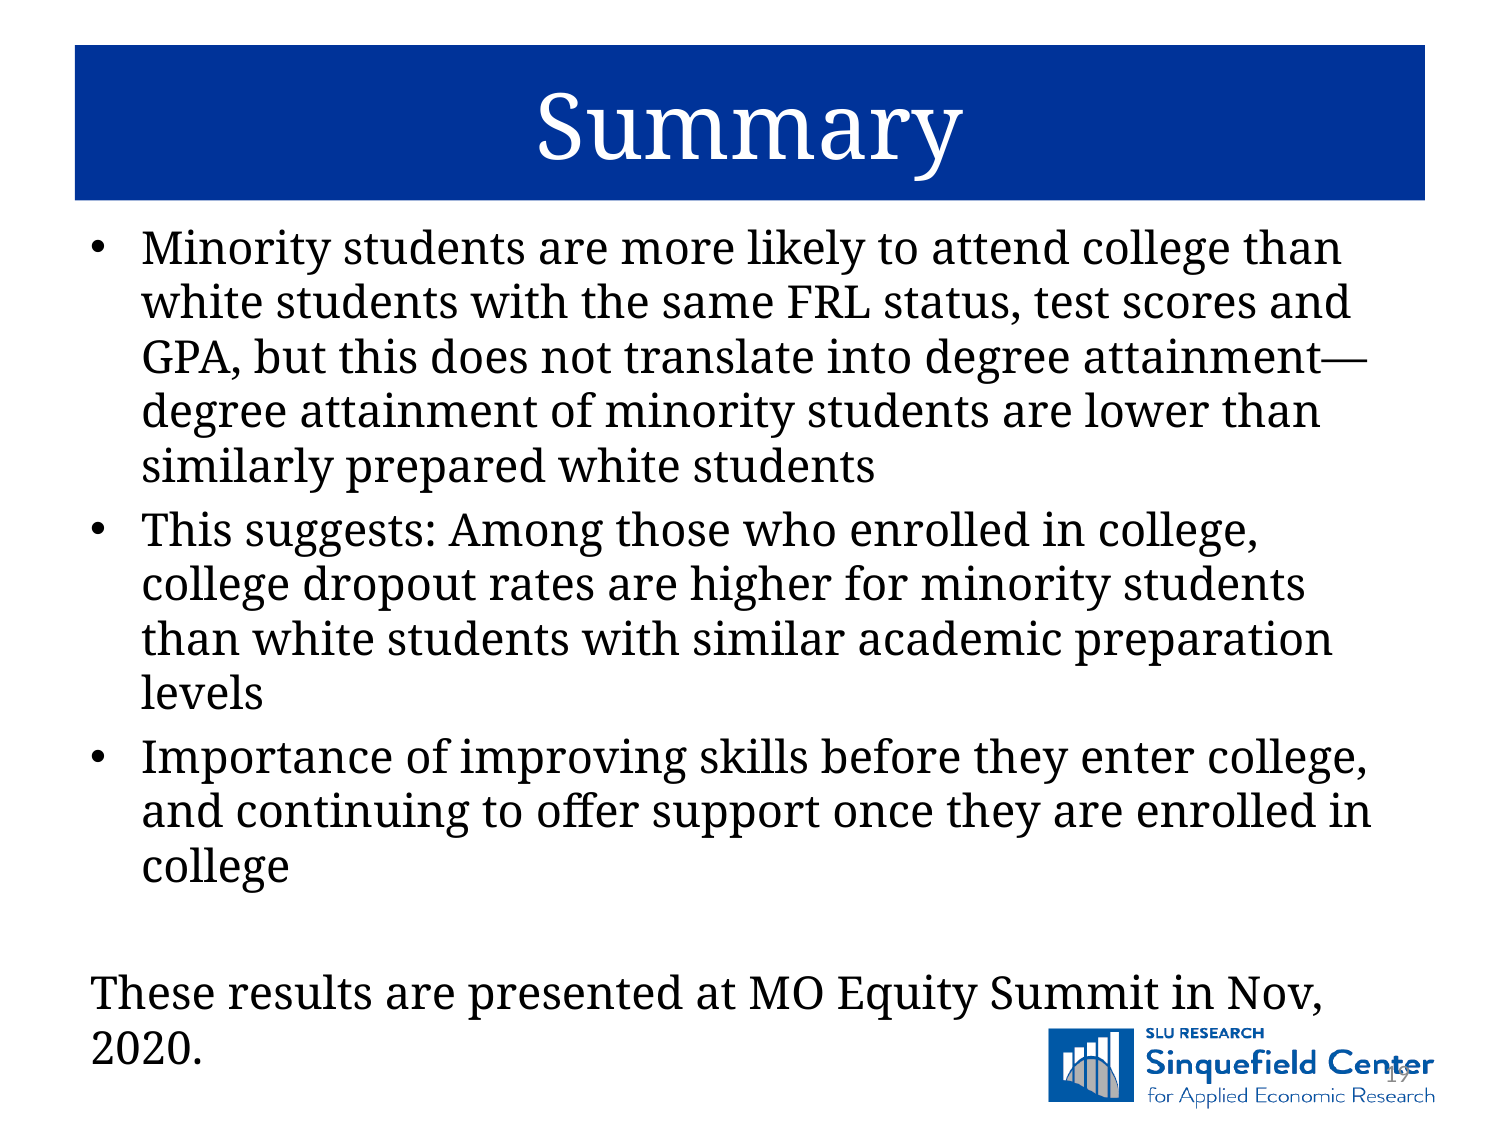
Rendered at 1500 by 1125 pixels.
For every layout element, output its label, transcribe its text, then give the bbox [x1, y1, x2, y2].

text_box Summary [74, 45, 1425, 201]
picture [1041, 1018, 1485, 1115]
slide_number 19 [1074, 1042, 1425, 1103]
text_box Minority students are more likely to attend college than white students with the same FRL status, test scores and GPA, but this does not translate into degree attainment—degree attainment of minority students are lower than similarly prepared white students This suggests: Among those who enrolled in college, college dropout rates are higher for minority students than white students with similar academic preparation levels Importance of improving skills before they enter college, and continuing to offer support once they are enrolled in college These results are presented at MO Equity Summit in Nov, 2020. [74, 211, 1425, 1083]
